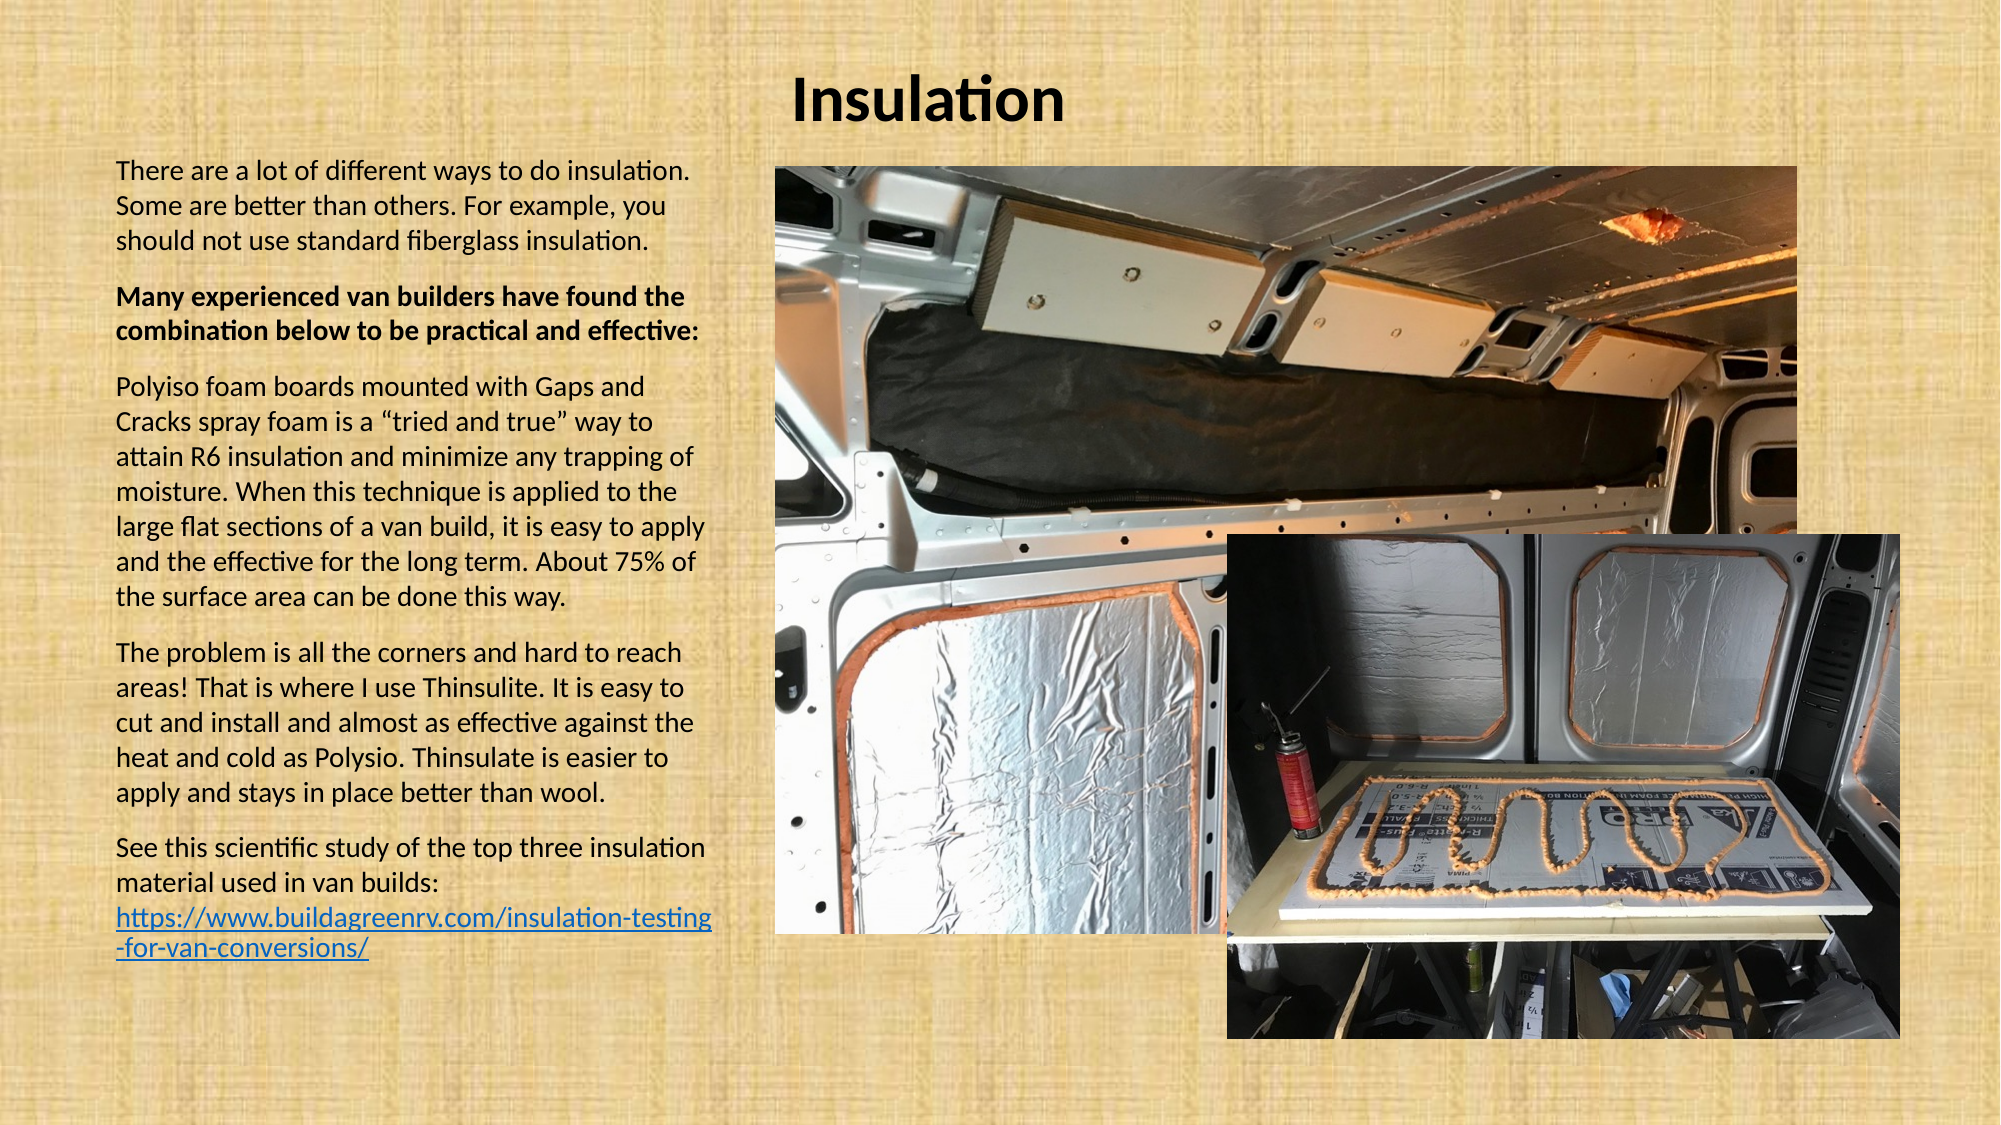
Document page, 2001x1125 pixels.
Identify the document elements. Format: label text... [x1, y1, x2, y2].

text_box Insulation [776, 47, 1082, 143]
picture [0, 0, 2001, 1125]
subtitle There are a lot of different ways to do insulation. Some are better than others. For example, you should not use standard fiberglass insulation. Many experienced van builders have found the combination below to be practical and effective: Polyiso foam boards mounted with Gaps and Cracks spray foam is a “tried and true” way to attain R6 insulation and minimize any trapping of moisture. When this technique is applied to the large flat sections of a van build, it is easy to apply and the effective for the long term. About 75% of the surface area can be done this way. The problem is all the corners and hard to reach areas! That is where I use Thinsulite. It is easy to cut and install and almost as effective against the heat and cold as Polysio. Thinsulate is easier to apply and stays in place better than wool. See this scientific study of the top three insulation material used in van builds: https://www.buildagreenrv.com/insulation-testing-for-van-conversions/ [100, 143, 728, 1002]
